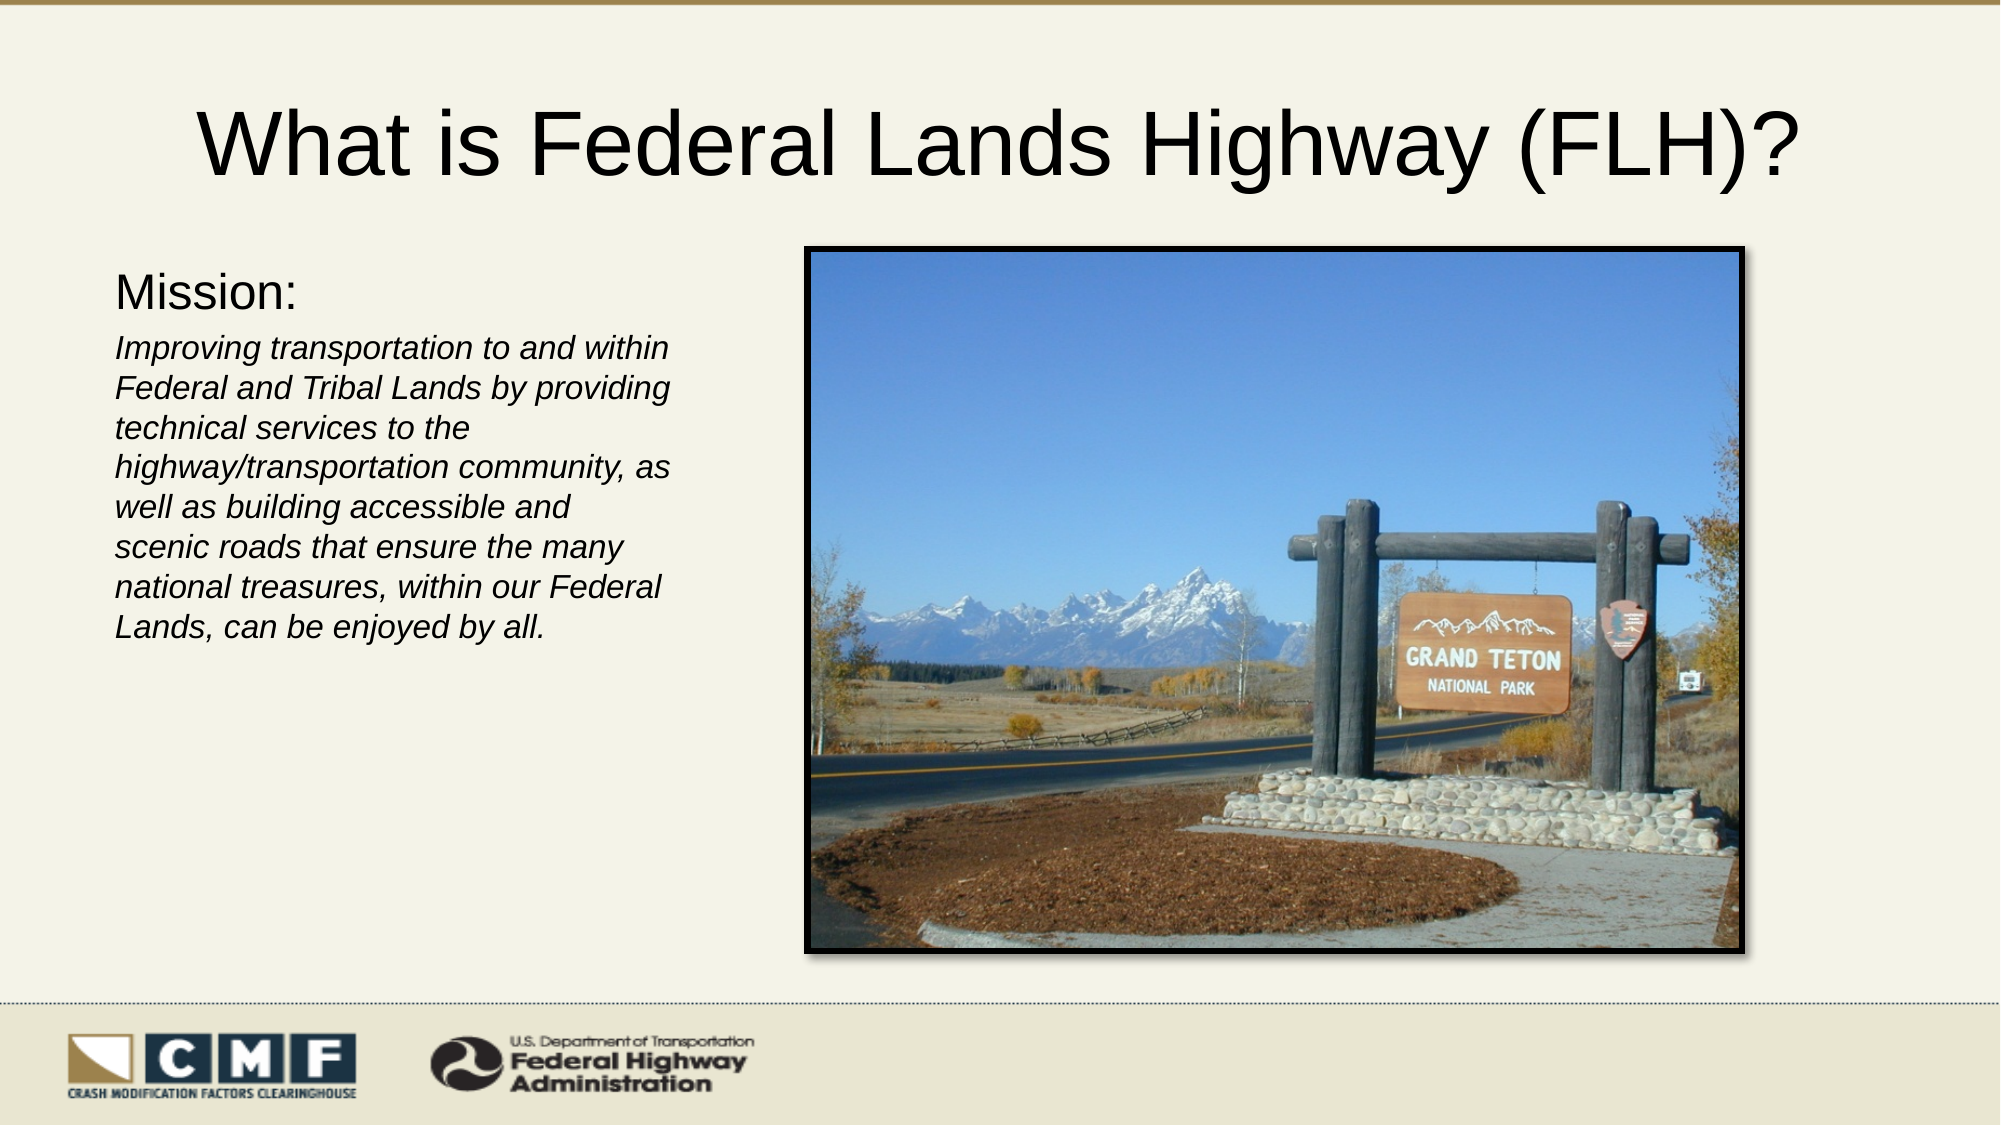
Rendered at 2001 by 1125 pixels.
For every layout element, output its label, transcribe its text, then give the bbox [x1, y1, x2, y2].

picture [0, 0, 2001, 1125]
list Mission: Improving transportation to and within Federal and Tribal Lands by providing technical services to the highway/transportation community, as well as building accessible and scenic roads that ensure the many national treasures, within our Federal Lands, can be enjoyed by all. [99, 251, 690, 1005]
title What is Federal Lands Highway (FLH)? [99, 45, 1900, 233]
